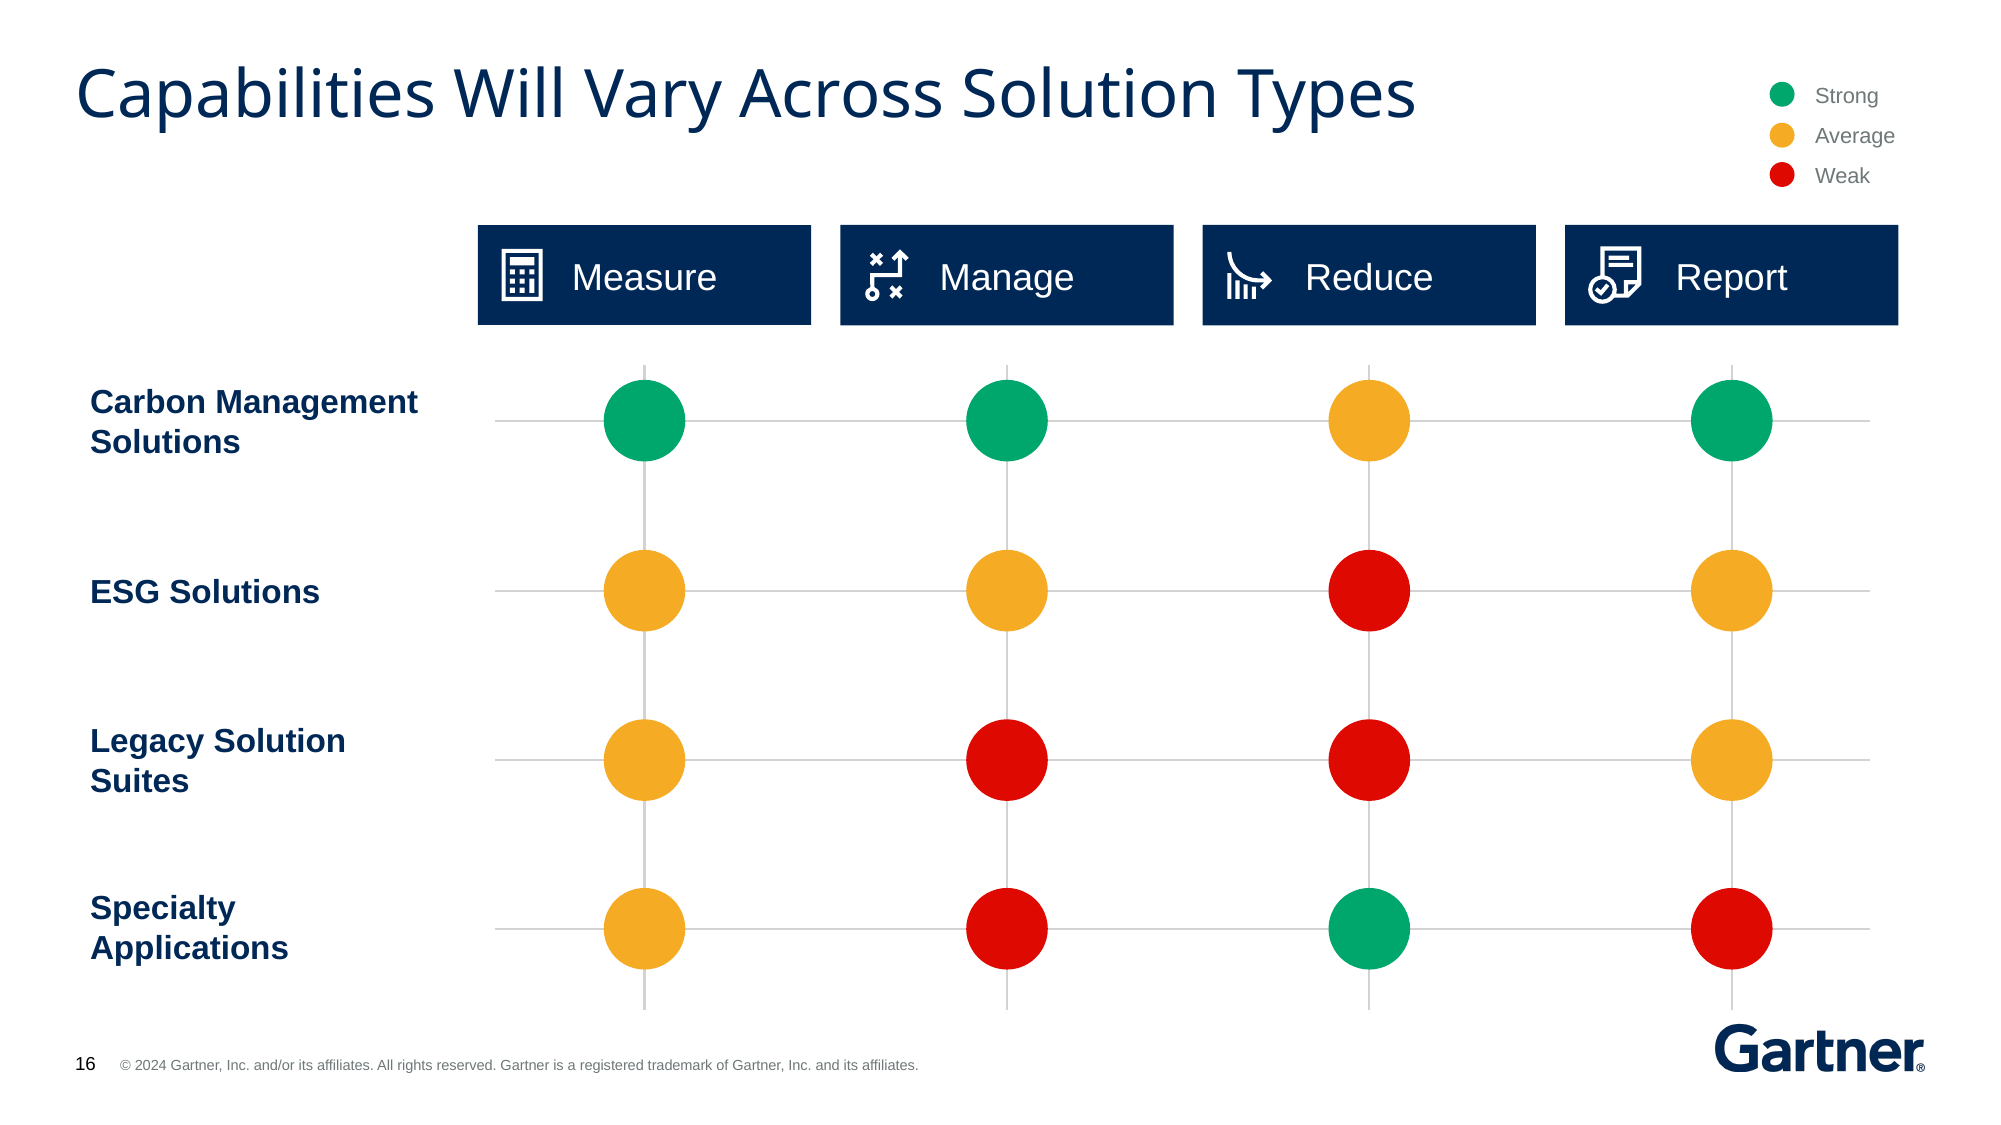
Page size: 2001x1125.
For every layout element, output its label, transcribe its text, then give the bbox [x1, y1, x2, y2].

text_box [1327, 718, 1369, 760]
text_box [1243, 284, 1248, 299]
text_box [1732, 929, 1774, 971]
text_box [1732, 718, 1774, 760]
text_box [501, 248, 543, 302]
text_box Carbon Management Solutions [74, 348, 438, 493]
text_box Reduce [1202, 224, 1537, 326]
text_box [645, 886, 687, 928]
text_box [1008, 929, 1049, 971]
text_box Strong [1799, 74, 1926, 115]
text_box [1327, 378, 1369, 420]
text_box [645, 591, 687, 633]
text_box [1227, 273, 1232, 299]
text_box [1370, 421, 1412, 463]
title Capabilities Will Vary Across Solution Types [75, 60, 1925, 133]
text_box Specialty Applications [74, 853, 438, 999]
text_box [602, 886, 644, 928]
text_box [645, 929, 687, 971]
text_box [602, 548, 644, 590]
text_box [1689, 929, 1731, 971]
text_box [1690, 761, 1731, 802]
text_box [1008, 761, 1049, 802]
text_box [965, 421, 1006, 463]
text_box [1689, 378, 1731, 420]
text_box [1768, 121, 1796, 149]
text_box [1227, 251, 1273, 290]
text_box [602, 718, 644, 760]
text_box [1370, 929, 1412, 971]
text_box Report [1564, 224, 1899, 326]
text_box [1732, 591, 1774, 633]
text_box [1370, 886, 1412, 928]
text_box [602, 761, 644, 802]
text_box [1370, 718, 1412, 760]
text_box [1768, 80, 1796, 108]
text_box [1327, 761, 1369, 802]
text_box [1327, 886, 1369, 928]
text_box [1588, 246, 1642, 304]
text_box [1732, 761, 1774, 802]
text_box Weak [1799, 154, 1926, 195]
text_box [965, 886, 1006, 928]
text_box Manage [839, 224, 1175, 326]
text_box [1370, 761, 1412, 802]
text_box [965, 548, 1006, 590]
text_box [645, 718, 687, 760]
text_box ESG Solutions [74, 518, 438, 663]
text_box Average [1799, 115, 1926, 154]
text_box Measure [477, 224, 812, 326]
text_box [1008, 378, 1049, 420]
picture [1714, 1023, 1925, 1072]
text_box [1689, 591, 1731, 633]
text_box [965, 378, 1006, 420]
text_box [645, 761, 687, 802]
text_box [602, 421, 644, 463]
text_box [645, 378, 687, 420]
text_box [1008, 421, 1049, 463]
text_box [602, 378, 644, 420]
text_box [1370, 591, 1412, 633]
text_box [1689, 421, 1731, 463]
text_box Legacy Solution Suites [74, 686, 438, 832]
text_box [645, 548, 687, 590]
text_box [1732, 886, 1774, 928]
text_box [1689, 718, 1731, 760]
text_box [1370, 378, 1412, 420]
text_box [965, 718, 1006, 760]
text_box [602, 929, 644, 971]
text_box [1251, 286, 1256, 299]
text_box [965, 761, 1006, 802]
text_box [1008, 591, 1049, 633]
text_box [1327, 929, 1369, 971]
text_box [1327, 548, 1369, 590]
text_box [1732, 421, 1774, 463]
text_box [965, 591, 1006, 633]
text_box [1327, 591, 1369, 633]
text_box [1370, 548, 1412, 590]
text_box [865, 249, 909, 302]
text_box [1732, 548, 1774, 590]
text_box [1235, 280, 1240, 299]
text_box [1327, 421, 1369, 463]
text_box [965, 929, 1006, 971]
text_box [1689, 548, 1731, 590]
text_box [1008, 718, 1049, 760]
text_box [645, 421, 687, 463]
text_box [1689, 886, 1731, 928]
text_box [602, 591, 644, 633]
text_box [1008, 548, 1049, 590]
text_box [1768, 161, 1796, 189]
text_box [1008, 886, 1049, 928]
text_box [1732, 378, 1774, 420]
